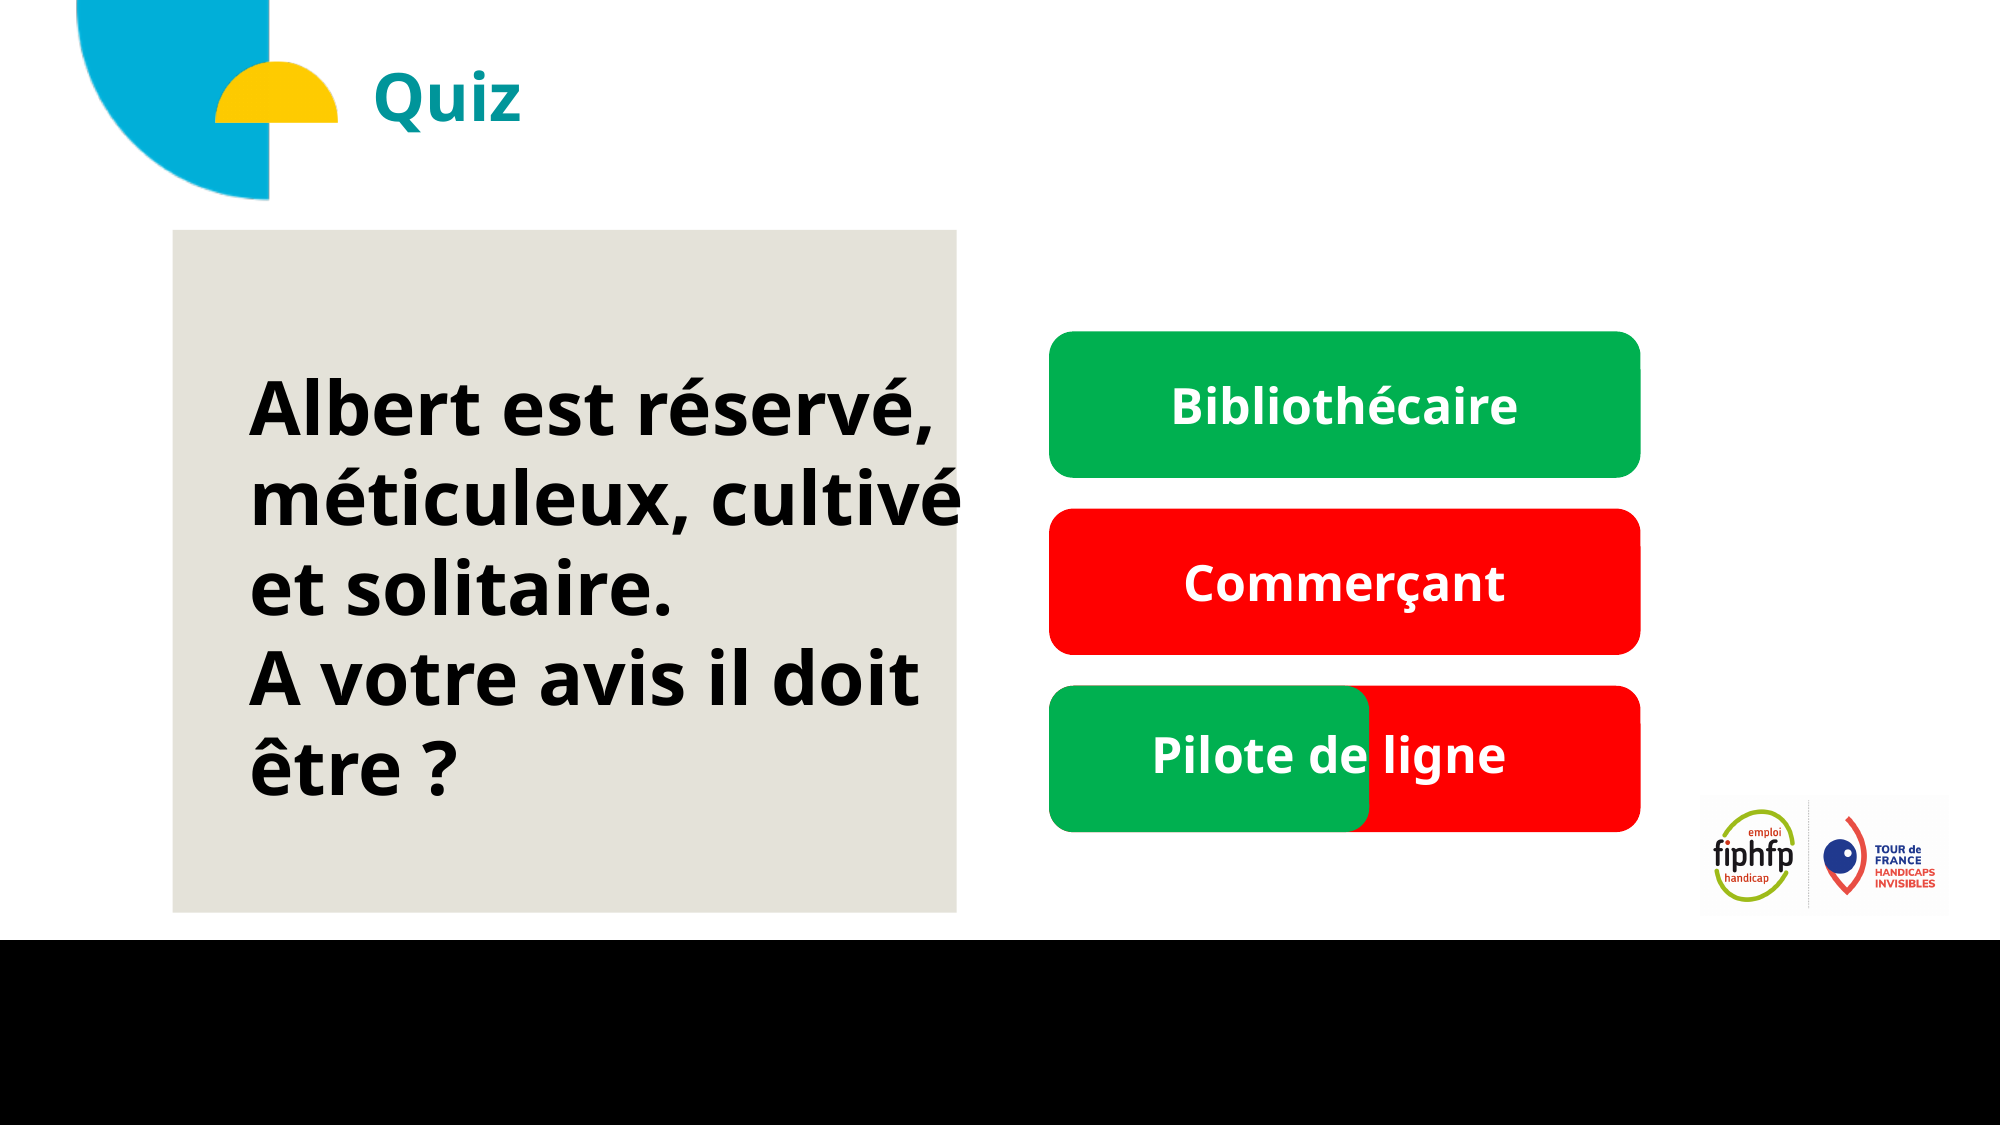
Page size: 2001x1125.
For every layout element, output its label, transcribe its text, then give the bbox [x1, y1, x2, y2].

picture [53, 0, 337, 222]
text_box Albert est réservé, méticuleux, cultivé et solitaire. A votre avis il doit être ? [247, 358, 987, 811]
text_box [1048, 684, 1371, 834]
text_box [1347, 684, 1642, 834]
text_box Quiz [357, 47, 537, 143]
text_box Commerçant [1048, 507, 1642, 657]
text_box Pilote de ligne [1136, 715, 1522, 791]
text_box [0, 940, 2000, 1125]
text_box [172, 229, 957, 913]
text_box Bibliothécaire [1048, 330, 1642, 479]
picture [1700, 795, 1949, 916]
